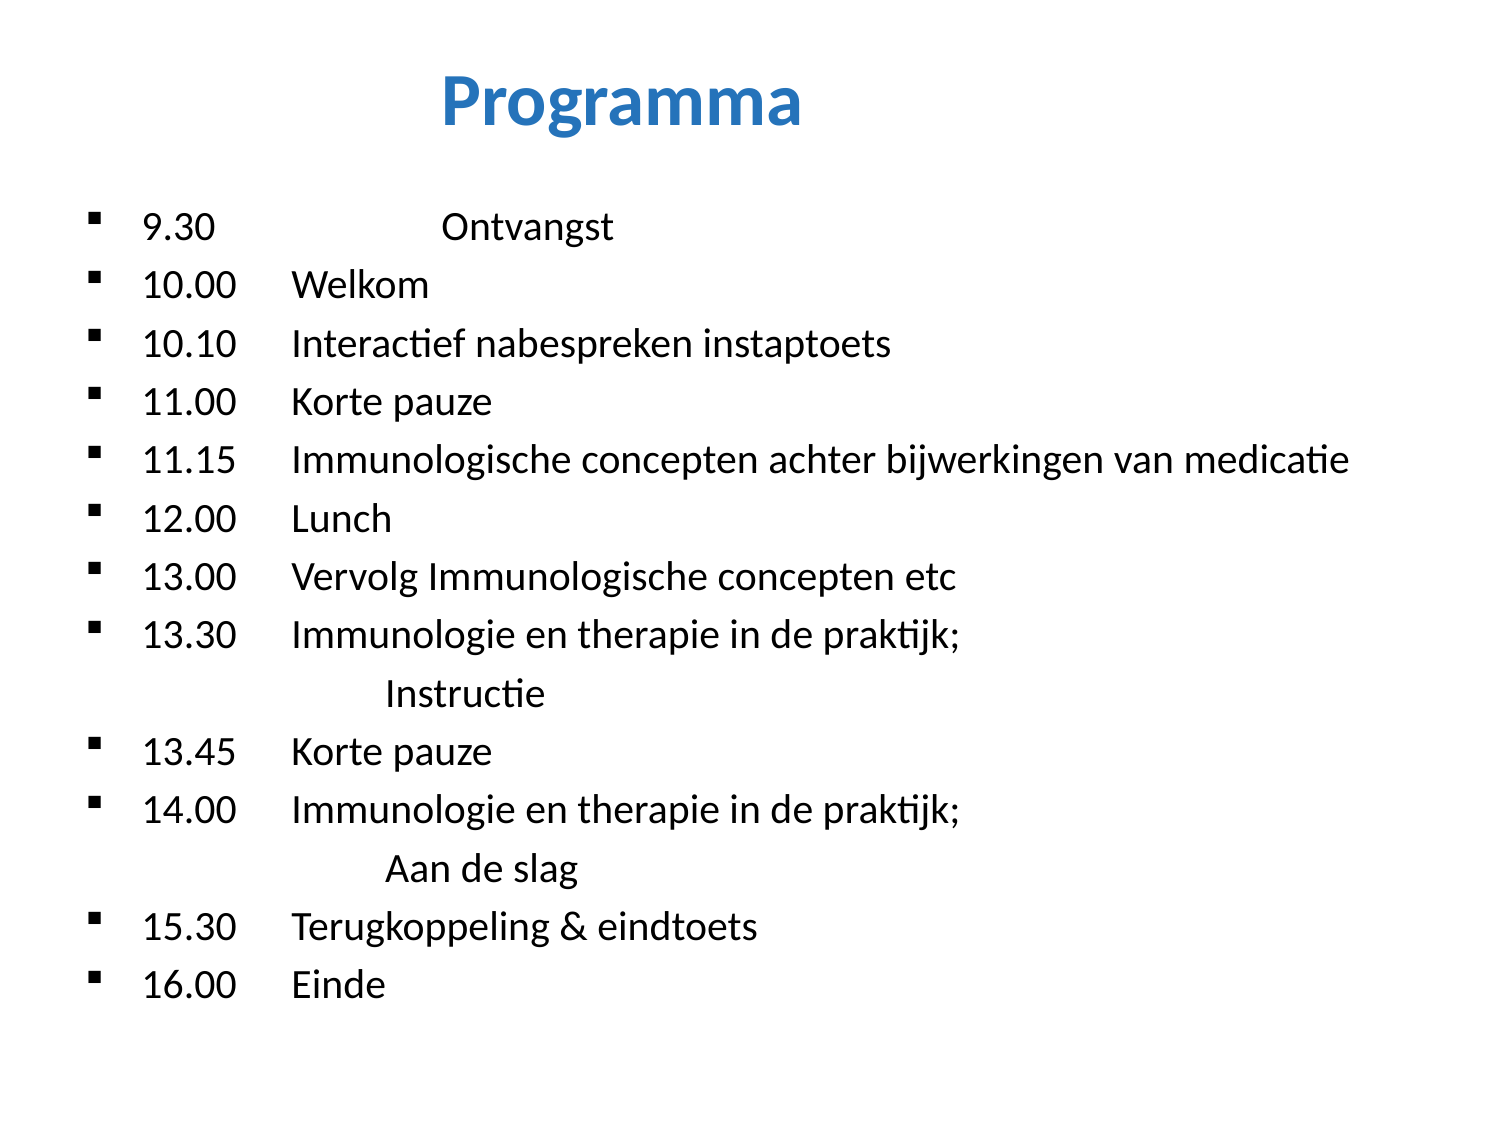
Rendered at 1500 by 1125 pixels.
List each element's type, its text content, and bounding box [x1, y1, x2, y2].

title Programma [75, 45, 1171, 146]
list 9.30 Ontvangst 10.00 Welkom 10.10 Interactief nabespreken instaptoets 11.00 Korte pauze 11.15 Immunologische concepten achter bijwerkingen van medicatie 12.00 Lunch 13.00 Vervolg Immunologische concepten etc 13.30 Immunologie en therapie in de praktijk; Instructie 13.45 Korte pauze 14.00 Immunologie en therapie in de praktijk; Aan de slag 15.30 Terugkoppeling & eindtoets 16.00 Einde [70, 191, 1469, 934]
